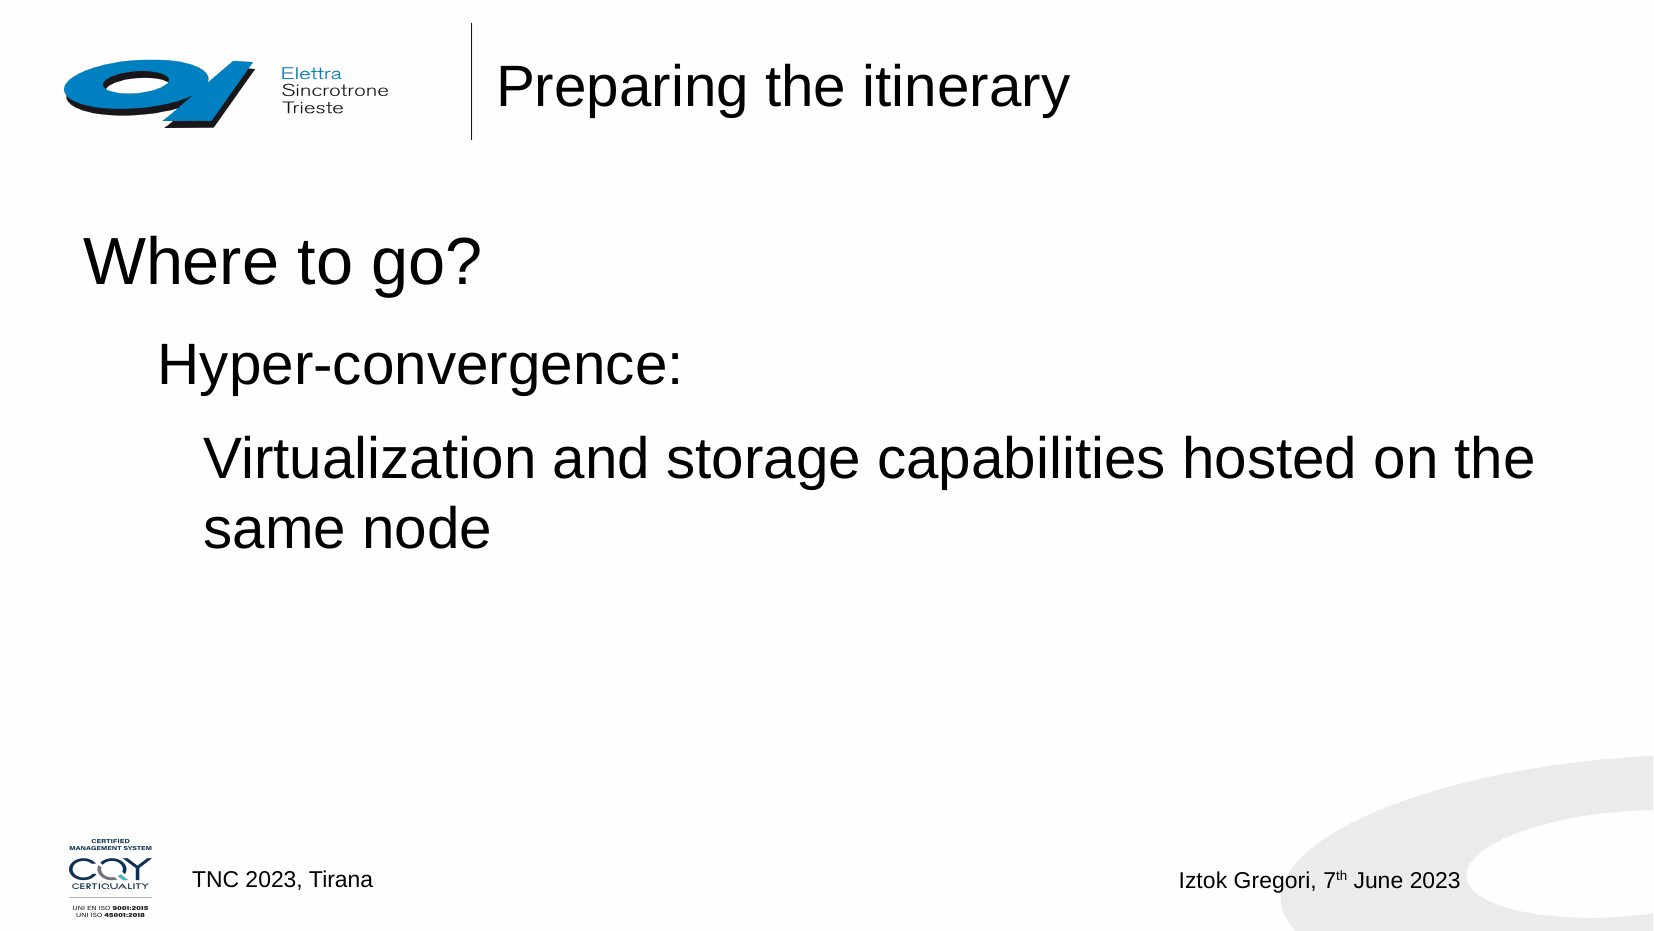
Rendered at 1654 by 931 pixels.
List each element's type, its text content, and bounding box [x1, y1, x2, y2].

text_box Where to go? Hyper-convergence: Virtualization and storage capabilities hosted on the same node [82, 217, 1571, 757]
picture [0, 4, 1654, 931]
text_box Preparing the itinerary [496, 36, 1571, 130]
